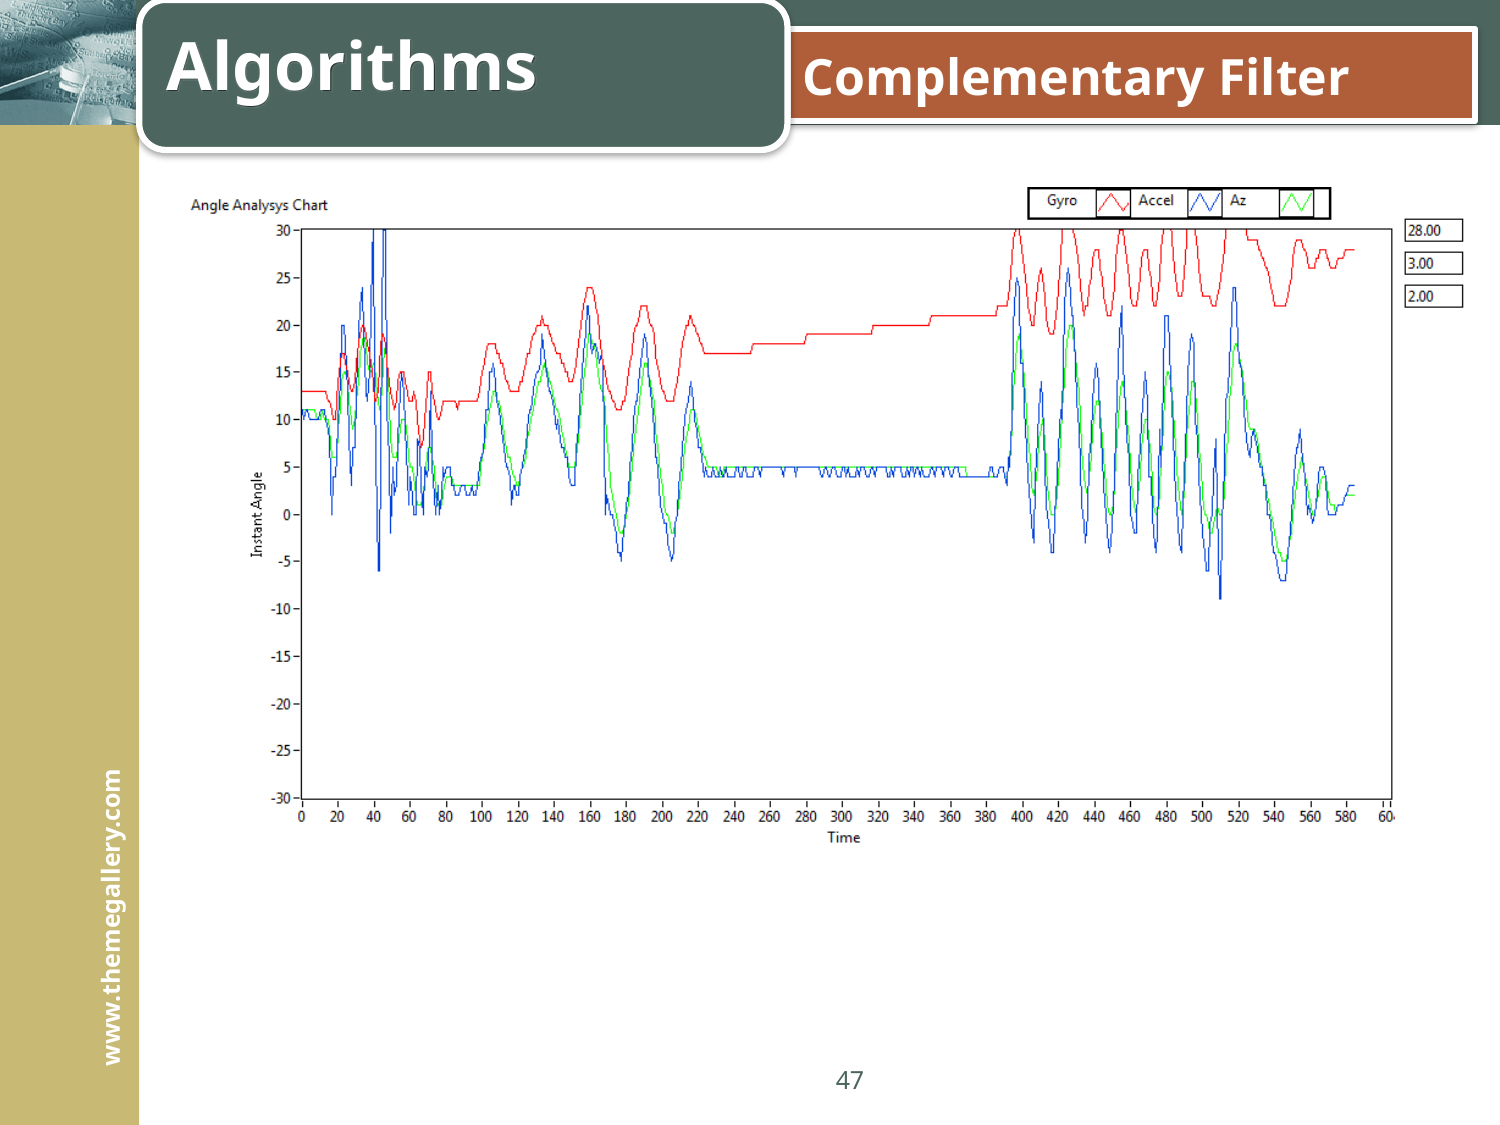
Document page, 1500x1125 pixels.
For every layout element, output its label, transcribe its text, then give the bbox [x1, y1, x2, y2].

picture [179, 187, 1467, 851]
slide_number 47 [725, 1057, 975, 1110]
title Complementary Filter [795, 26, 1478, 124]
picture [0, 1, 136, 125]
text_box Algorithms [151, 16, 763, 112]
text_box [136, 1, 791, 154]
